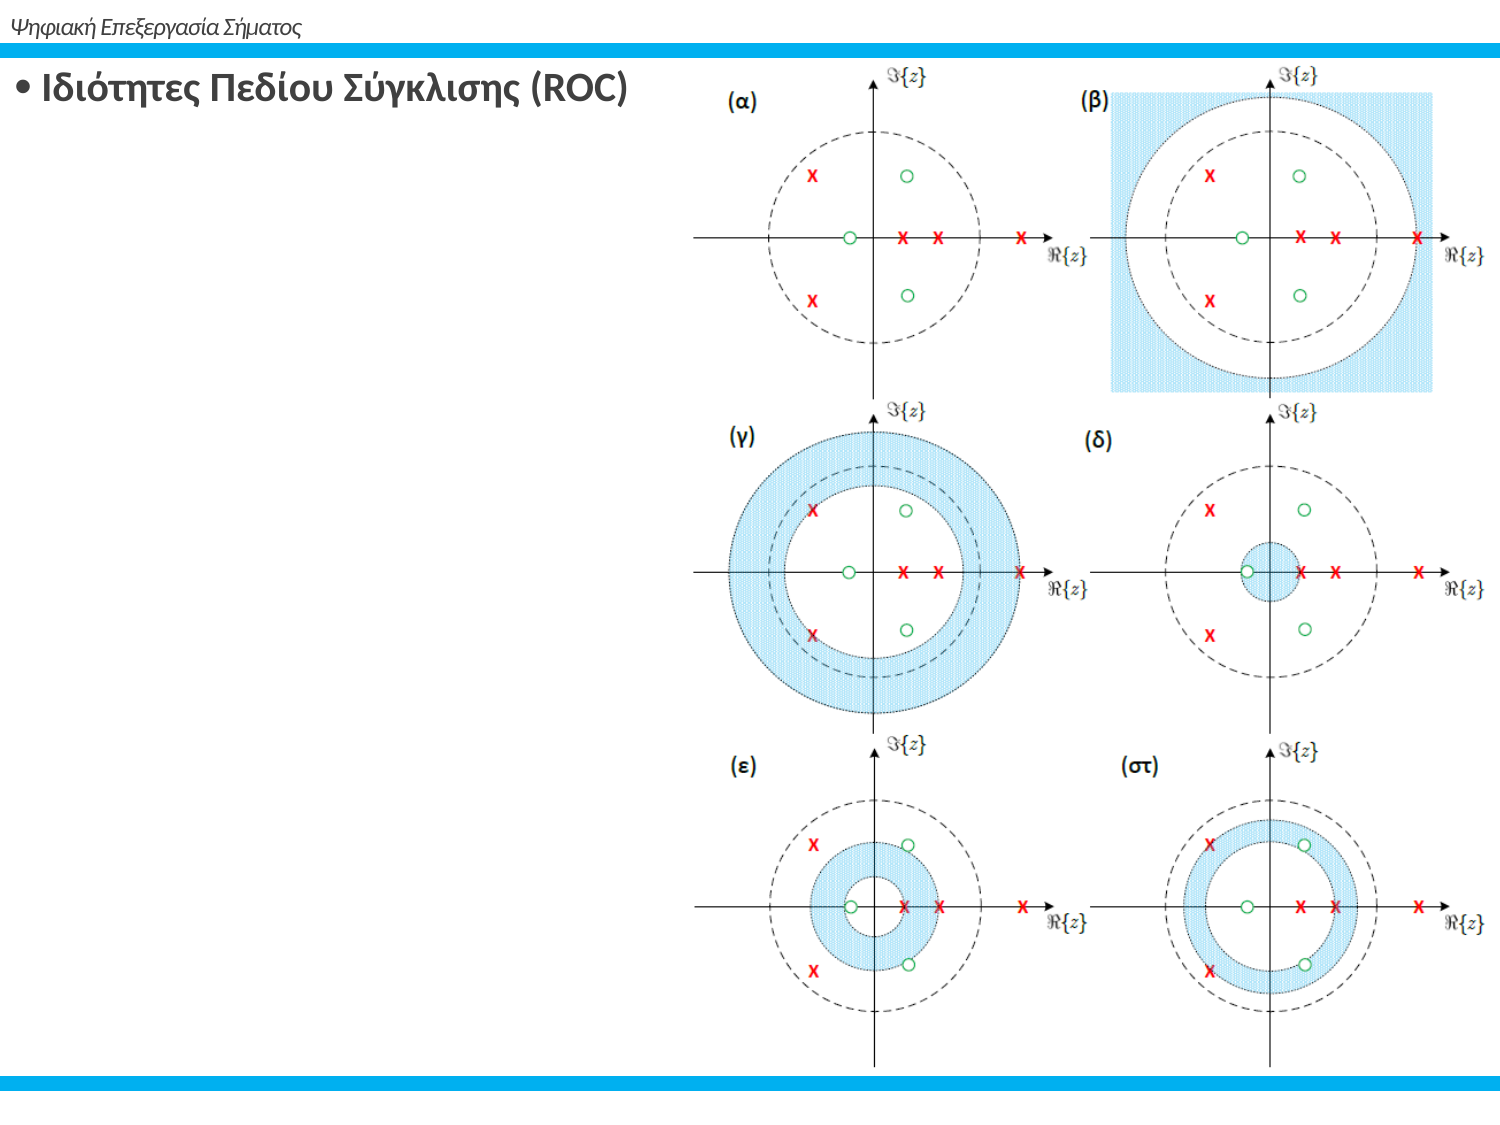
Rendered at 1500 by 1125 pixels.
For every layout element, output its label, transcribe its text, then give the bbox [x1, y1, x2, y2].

list Ιδιότητες Πεδίου Σύγκλισης (ROC) [14, 58, 688, 1076]
text_box [0, 43, 1500, 58]
title Ψηφιακή Επεξεργασία Σήματος [0, 20, 1484, 43]
picture [690, 59, 1497, 1074]
text_box [0, 1076, 1500, 1091]
